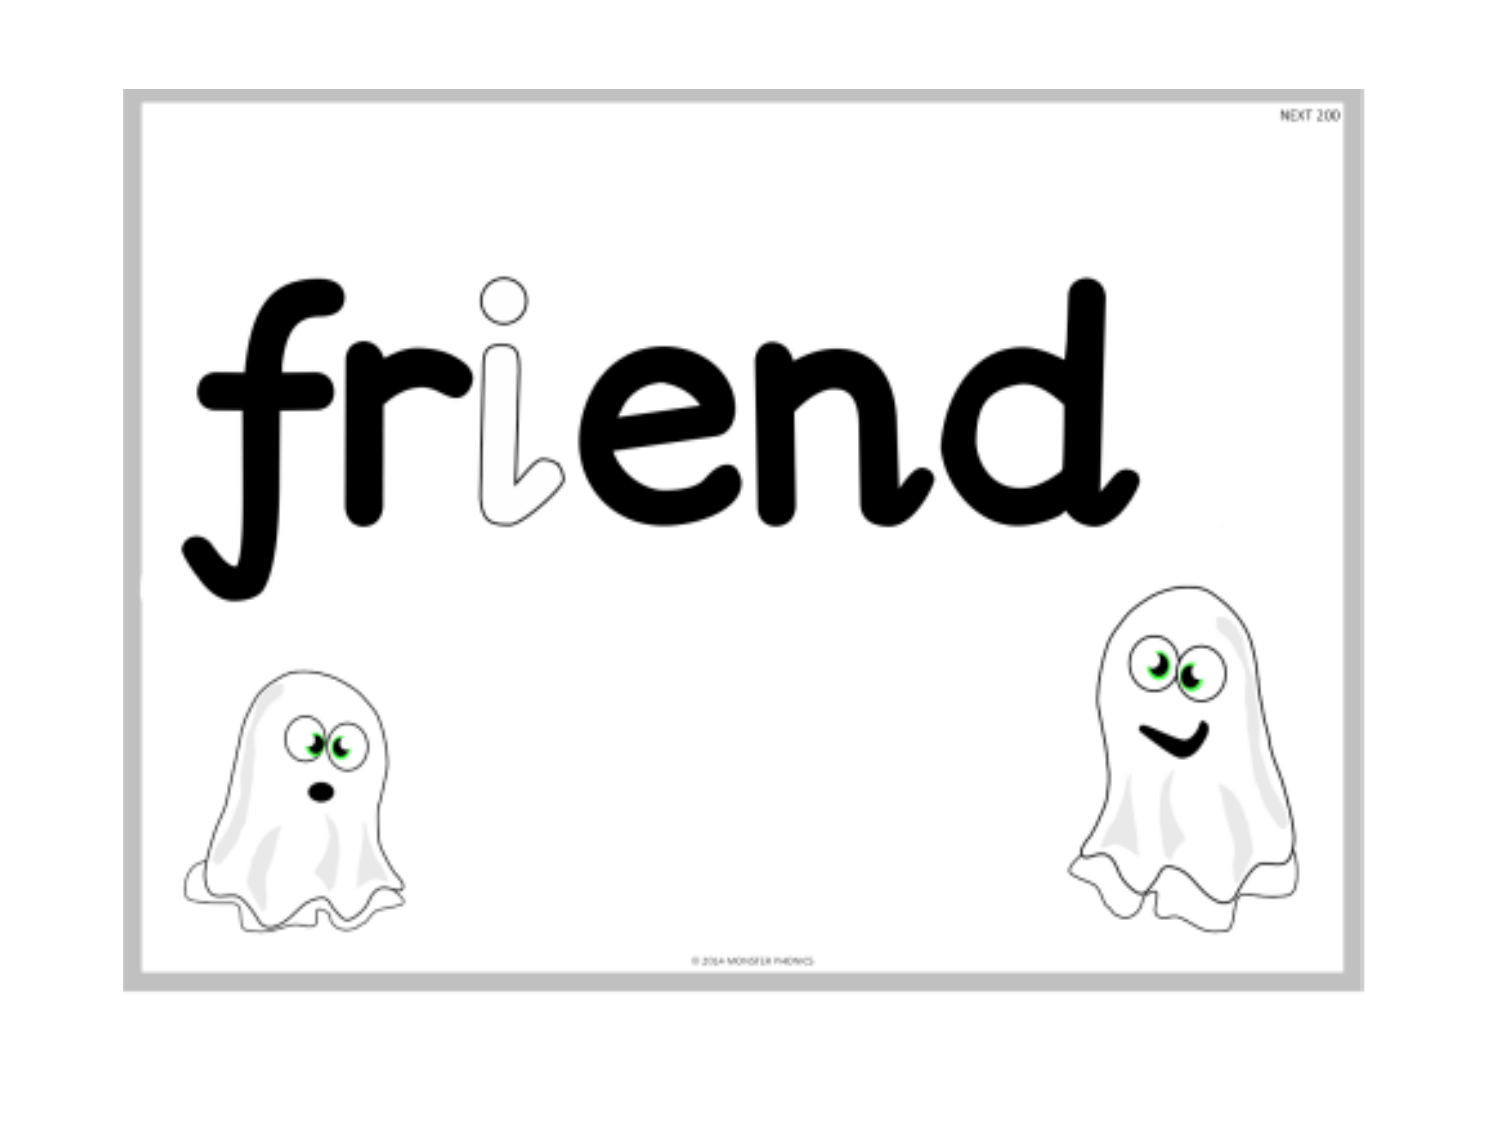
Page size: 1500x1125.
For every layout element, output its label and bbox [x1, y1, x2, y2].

picture [123, 89, 1372, 1000]
